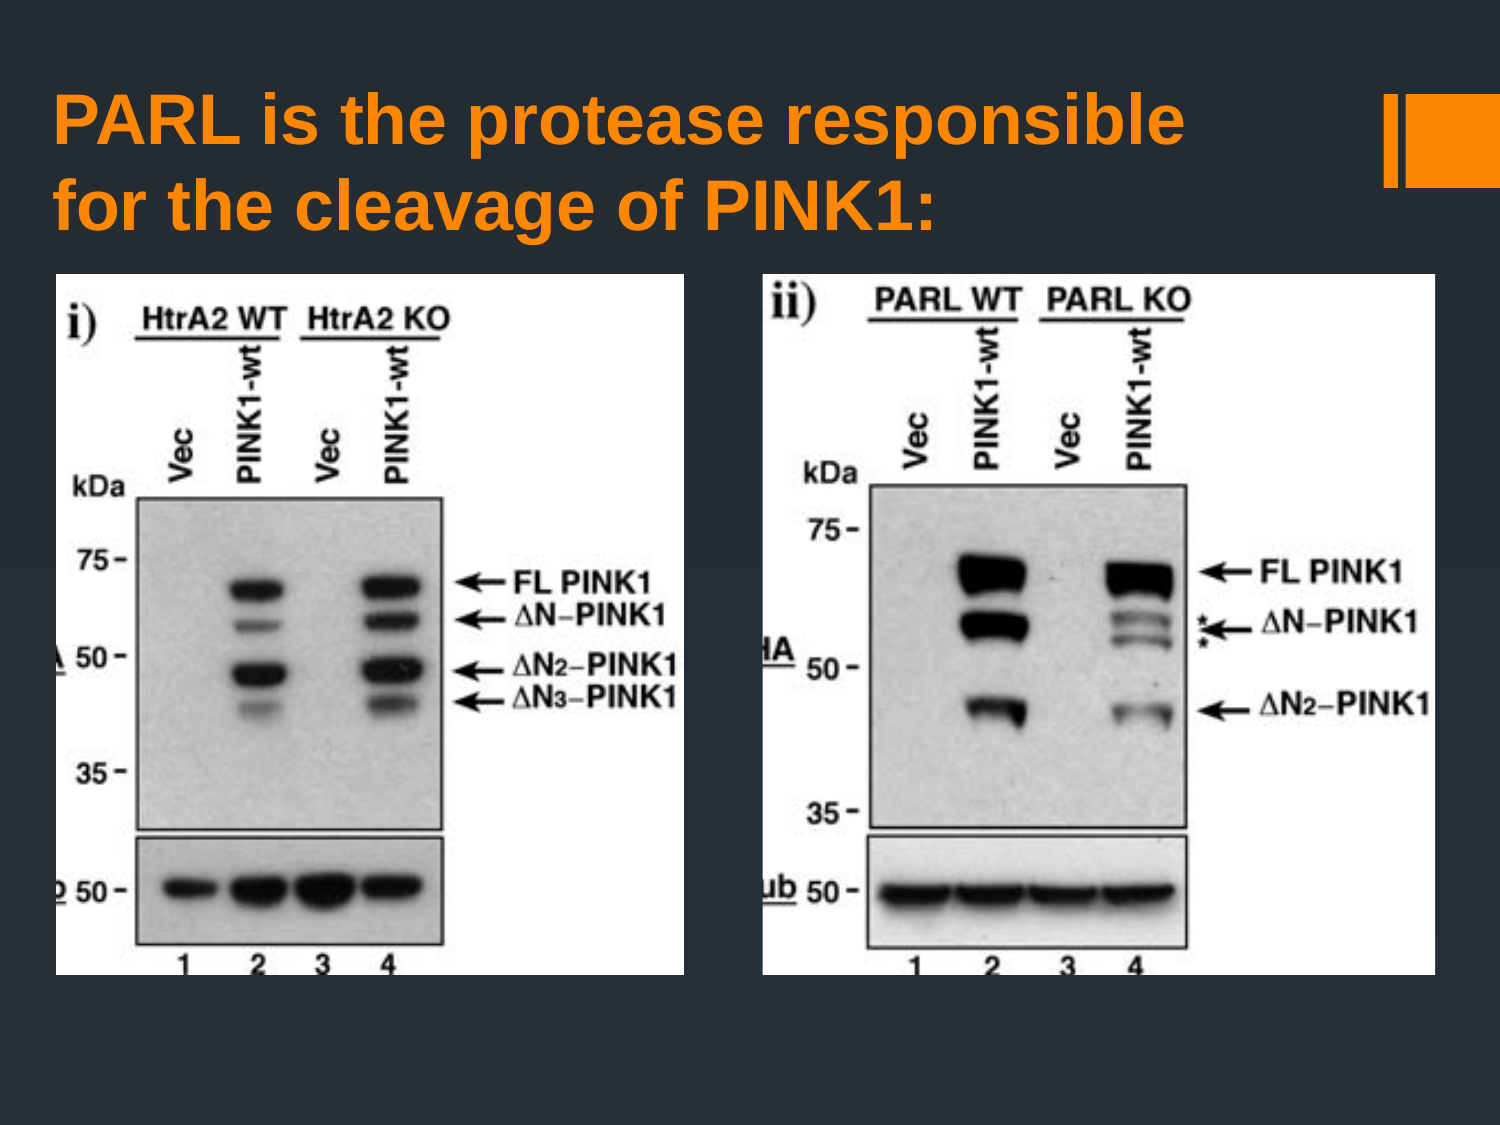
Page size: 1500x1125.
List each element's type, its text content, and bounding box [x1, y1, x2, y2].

picture [56, 274, 685, 976]
picture [761, 274, 1436, 976]
title PARL is the protease responsible for the cleavage of PINK1: [37, 62, 1313, 252]
